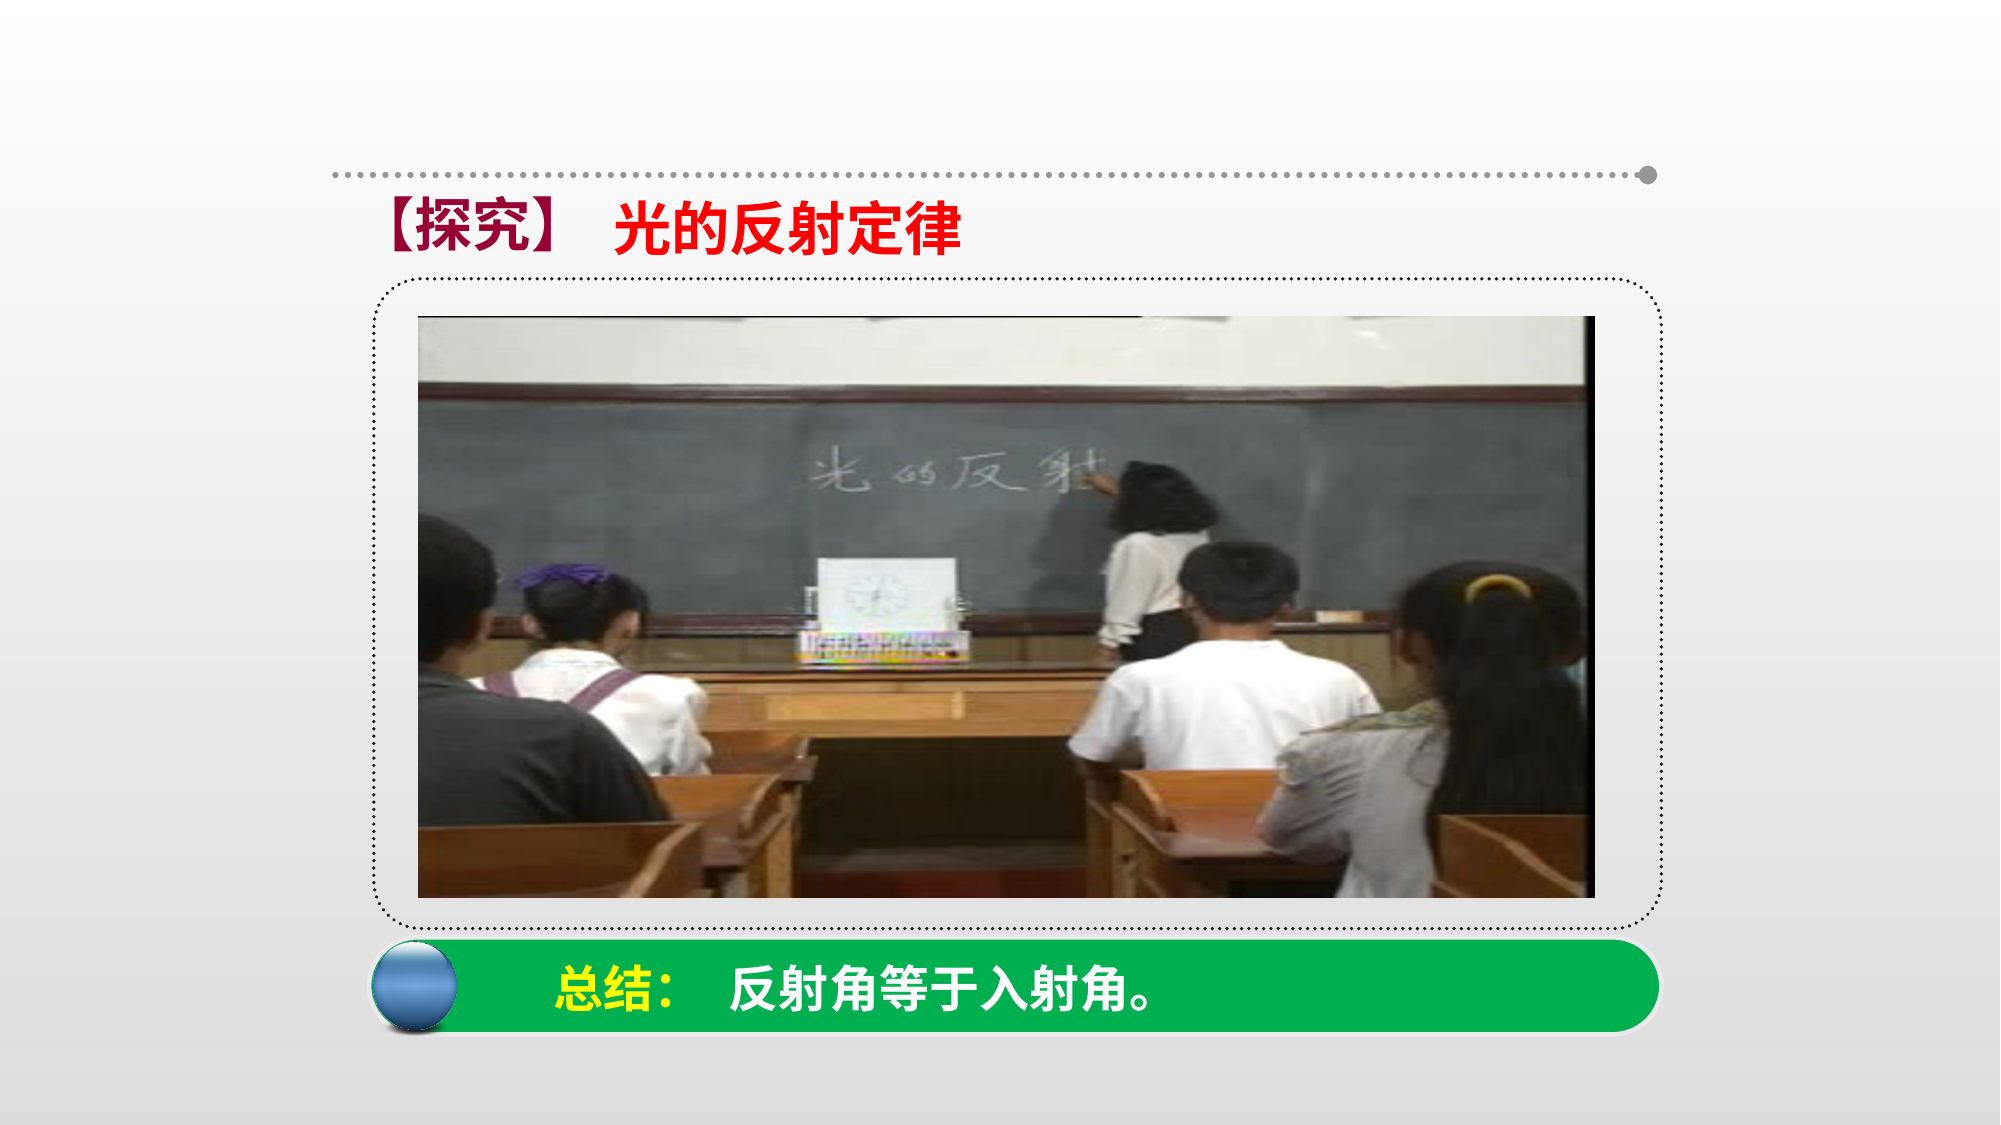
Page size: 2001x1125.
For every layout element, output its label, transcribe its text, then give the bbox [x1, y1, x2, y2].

text_box 【探究】 [341, 181, 740, 266]
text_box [418, 315, 1596, 899]
text_box [1641, 168, 1655, 182]
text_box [369, 937, 1662, 1037]
text_box [373, 278, 1662, 929]
text_box 光的反射定律 [598, 185, 1485, 270]
